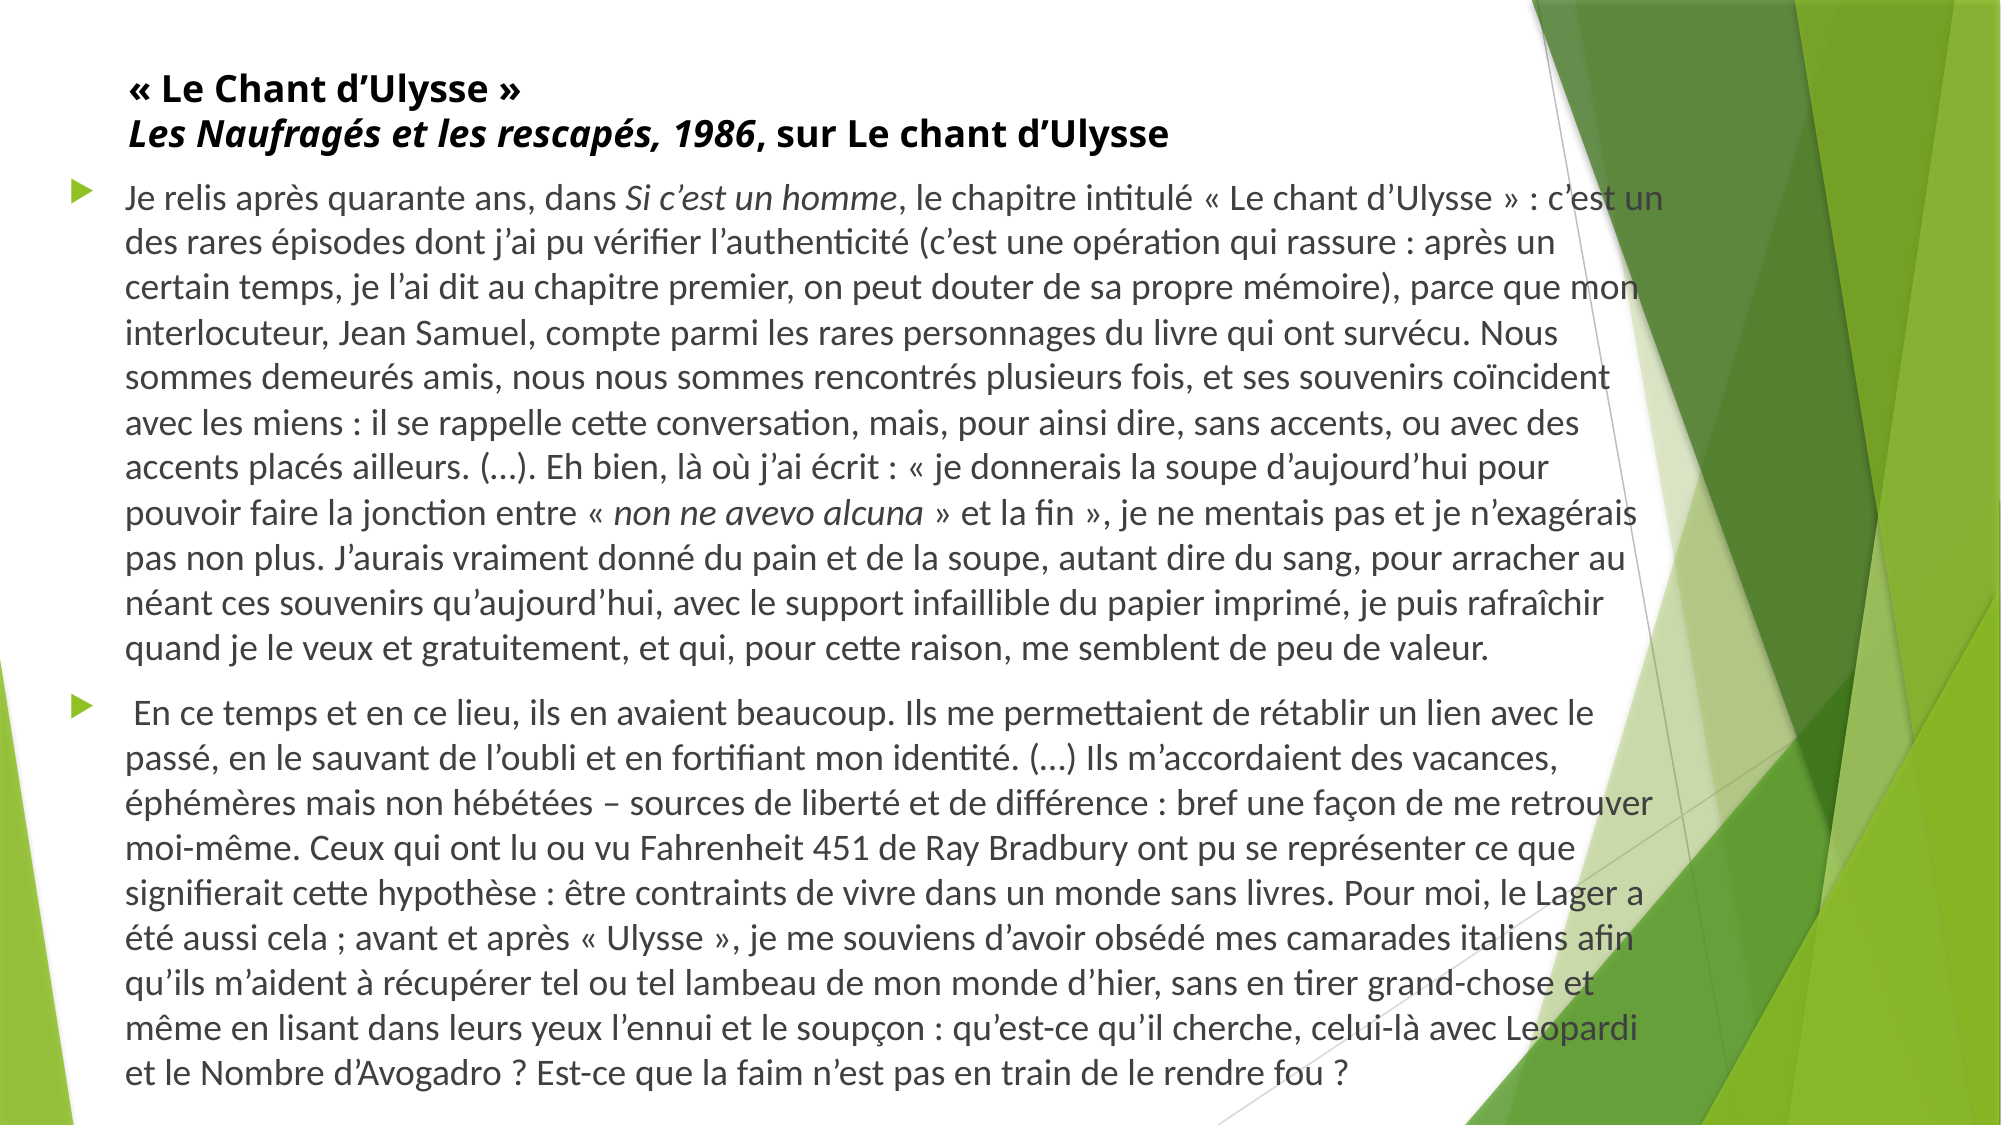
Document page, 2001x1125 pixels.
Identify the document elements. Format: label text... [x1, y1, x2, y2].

list Je relis après quarante ans, dans Si c’est un homme, le chapitre intitulé « Le chant d’Ulysse » : c’est un des rares épisodes dont j’ai pu vérifier l’authenticité (c’est une opération qui rassure : après un certain temps, je l’ai dit au chapitre premier, on peut douter de sa propre mémoire), parce que mon interlocuteur, Jean Samuel, compte parmi les rares personnages du livre qui ont survécu. Nous sommes demeurés amis, nous nous sommes rencontrés plusieurs fois, et ses souvenirs coïncident avec les miens : il se rappelle cette conversation, mais, pour ainsi dire, sans accents, ou avec des accents placés ailleurs. (…). Eh bien, là où j’ai écrit : « je donnerais la soupe d’aujourd’hui pour pouvoir faire la jonction entre « non ne avevo alcuna » et la fin », je ne mentais pas et je n’exagérais pas non plus. J’aurais vraiment donné du pain et de la soupe, autant dire du sang, pour arracher au néant ces souvenirs qu’aujourd’hui, avec le support infaillible du papier imprimé, je puis rafraîchir quand je le veux et gratuitement, et qui, pour cette raison, me semblent de peu de valeur. En ce temps et en ce lieu, ils en avaient beaucoup. Ils me permettaient de rétablir un lien avec le passé, en le sauvant de l’oubli et en fortifiant mon identité. (…) Ils m’accordaient des vacances, éphémères mais non hébétées – sources de liberté et de différence : bref une façon de me retrouver moi-même. Ceux qui ont lu ou vu Fahrenheit 451 de Ray Bradbury ont pu se représenter ce que signifierait cette hypothèse : être contraints de vivre dans un monde sans livres. Pour moi, le Lager a été aussi cela ; avant et après « Ulysse », je me souviens d’avoir obsédé mes camarades italiens afin qu’ils m’aident à récupérer tel ou tel lambeau de mon monde d’hier, sans en tirer grand-chose et même en lisant dans leurs yeux l’ennui et le soupçon : qu’est-ce qu’il cherche, celui-là avec Leopardi et le Nombre d’Avogadro ? Est-ce que la faim n’est pas en train de le rendre fou ? [53, 164, 1680, 1106]
title « Le Chant d’Ulysse » Les Naufragés et les rescapés, 1986, sur Le chant d’Ulysse [113, 57, 1524, 164]
